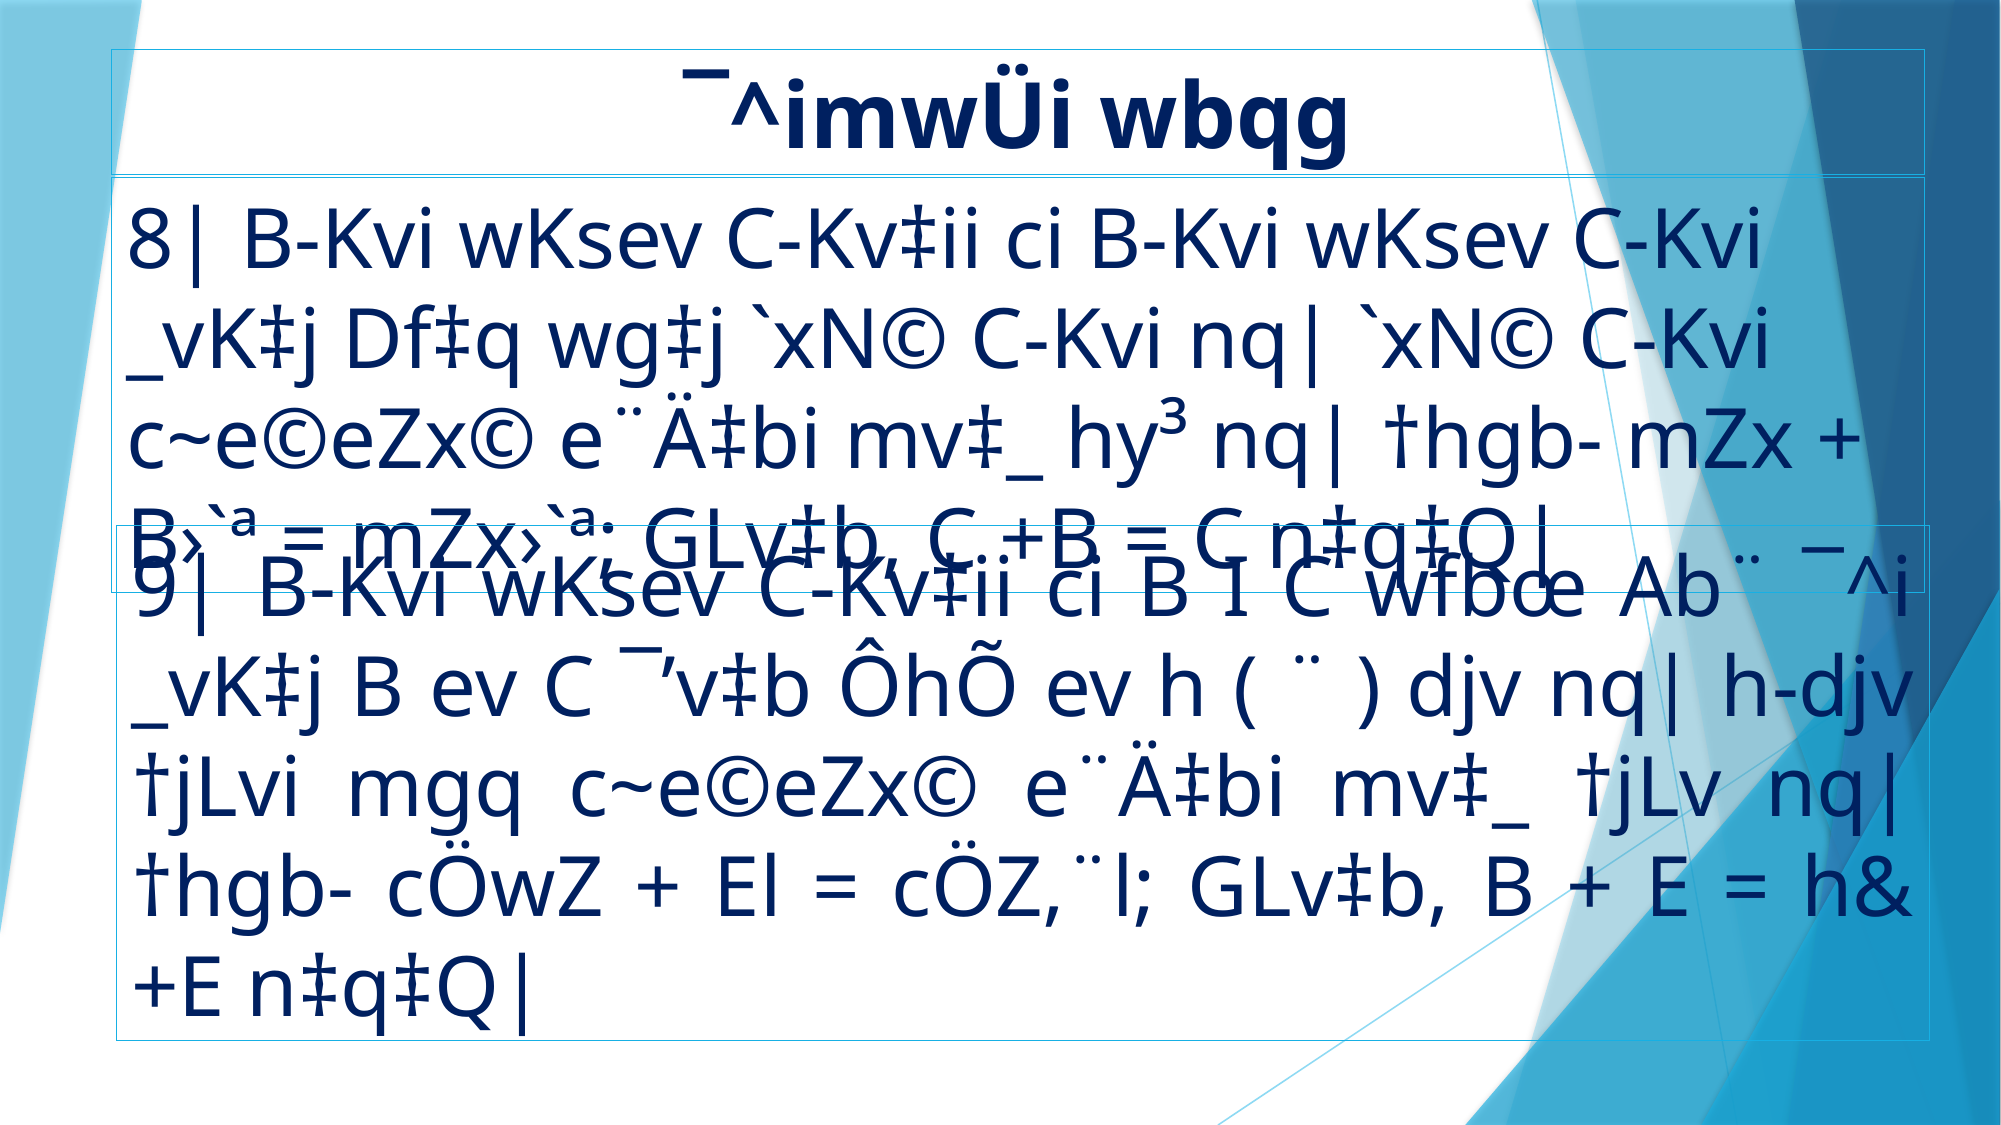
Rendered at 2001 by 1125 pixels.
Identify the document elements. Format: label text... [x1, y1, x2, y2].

text_box 8| B-Kvi wKsev C-Kv‡ii ci B-Kvi wKsev C-Kvi _vK‡j Df‡q wg‡j `xN© C-Kvi nq| `xN© C-Kvi c~e©eZx© e¨Ä‡bi mv‡_ hy³ nq| †hgb- mZx + B›`ª = mZx›`ª; GLv‡b, C +B = C n‡q‡Q| [111, 177, 1925, 593]
text_box 9| B-Kvi wKsev C-Kv‡ii ci B I C wfbœ Ab¨ ¯^i _vK‡j B ev C ¯’v‡b ÔhÕ ev h ( ¨ ) djv nq| h-djv †jLvi mgq c~e©eZx© e¨Ä‡bi mv‡_ †jLv nq| †hgb- cÖwZ + El = cÖZ‚¨l; GLv‡b, B + E = h& +E n‡q‡Q| [116, 525, 1930, 1041]
text_box ¯^imwÜi wbqg [111, 49, 1925, 175]
